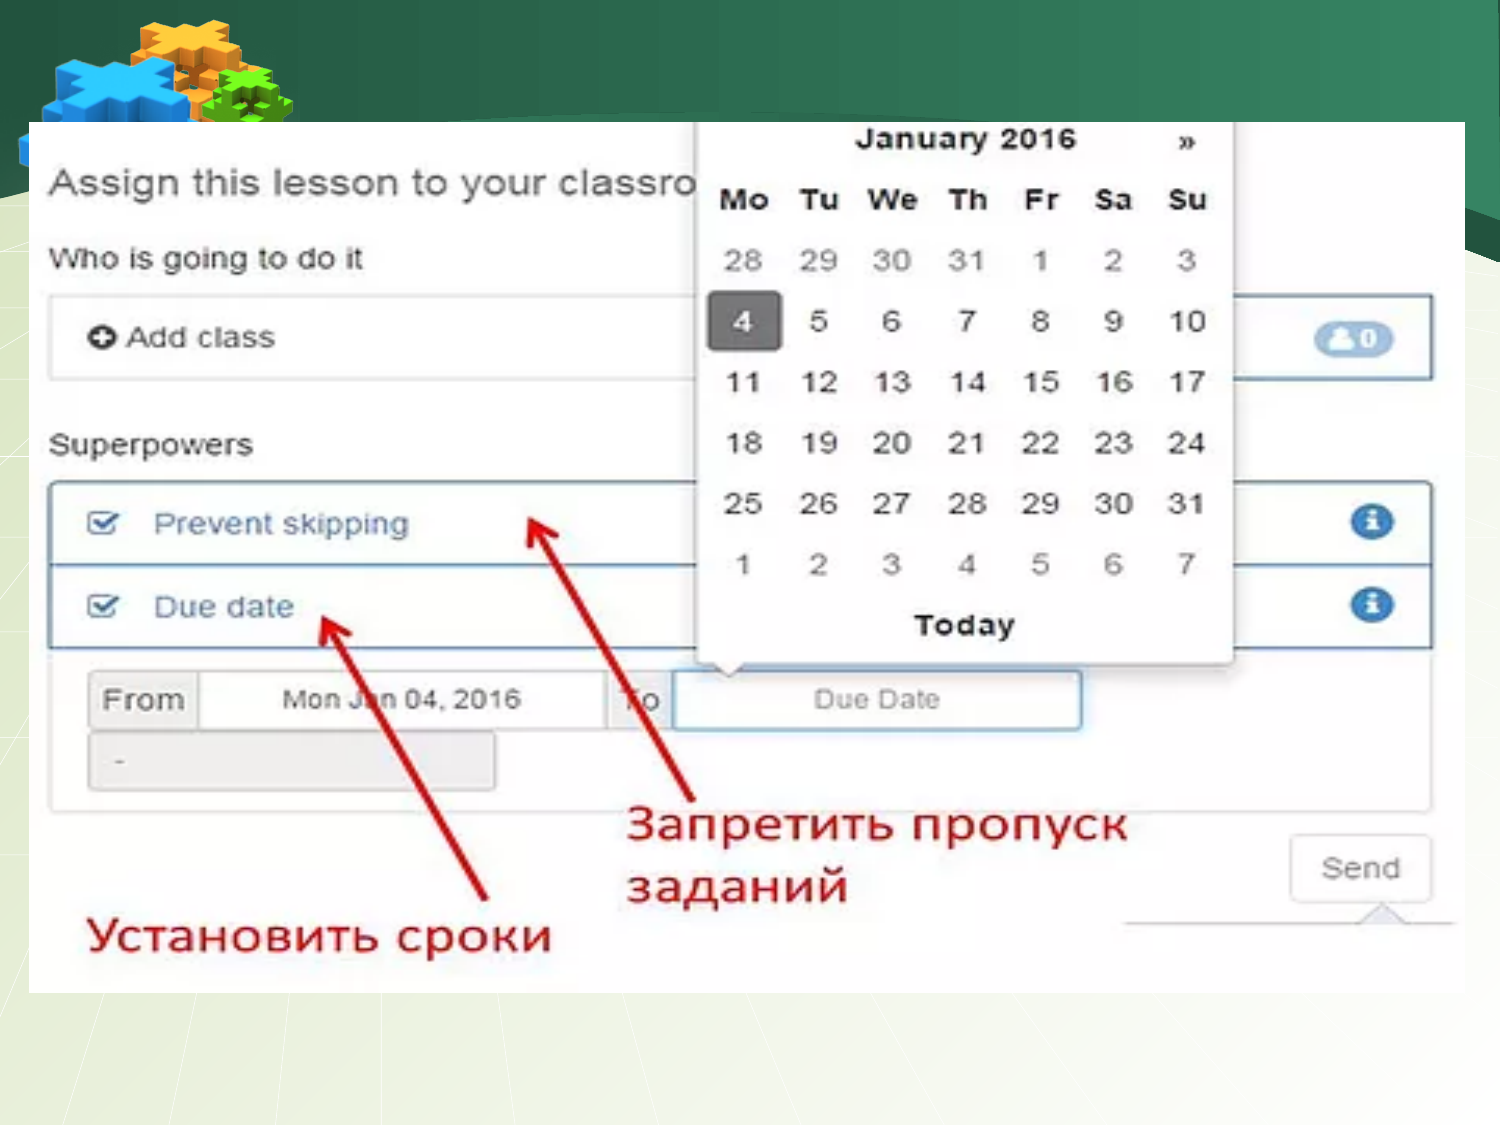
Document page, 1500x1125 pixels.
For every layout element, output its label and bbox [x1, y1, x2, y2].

picture [0, 18, 1465, 993]
